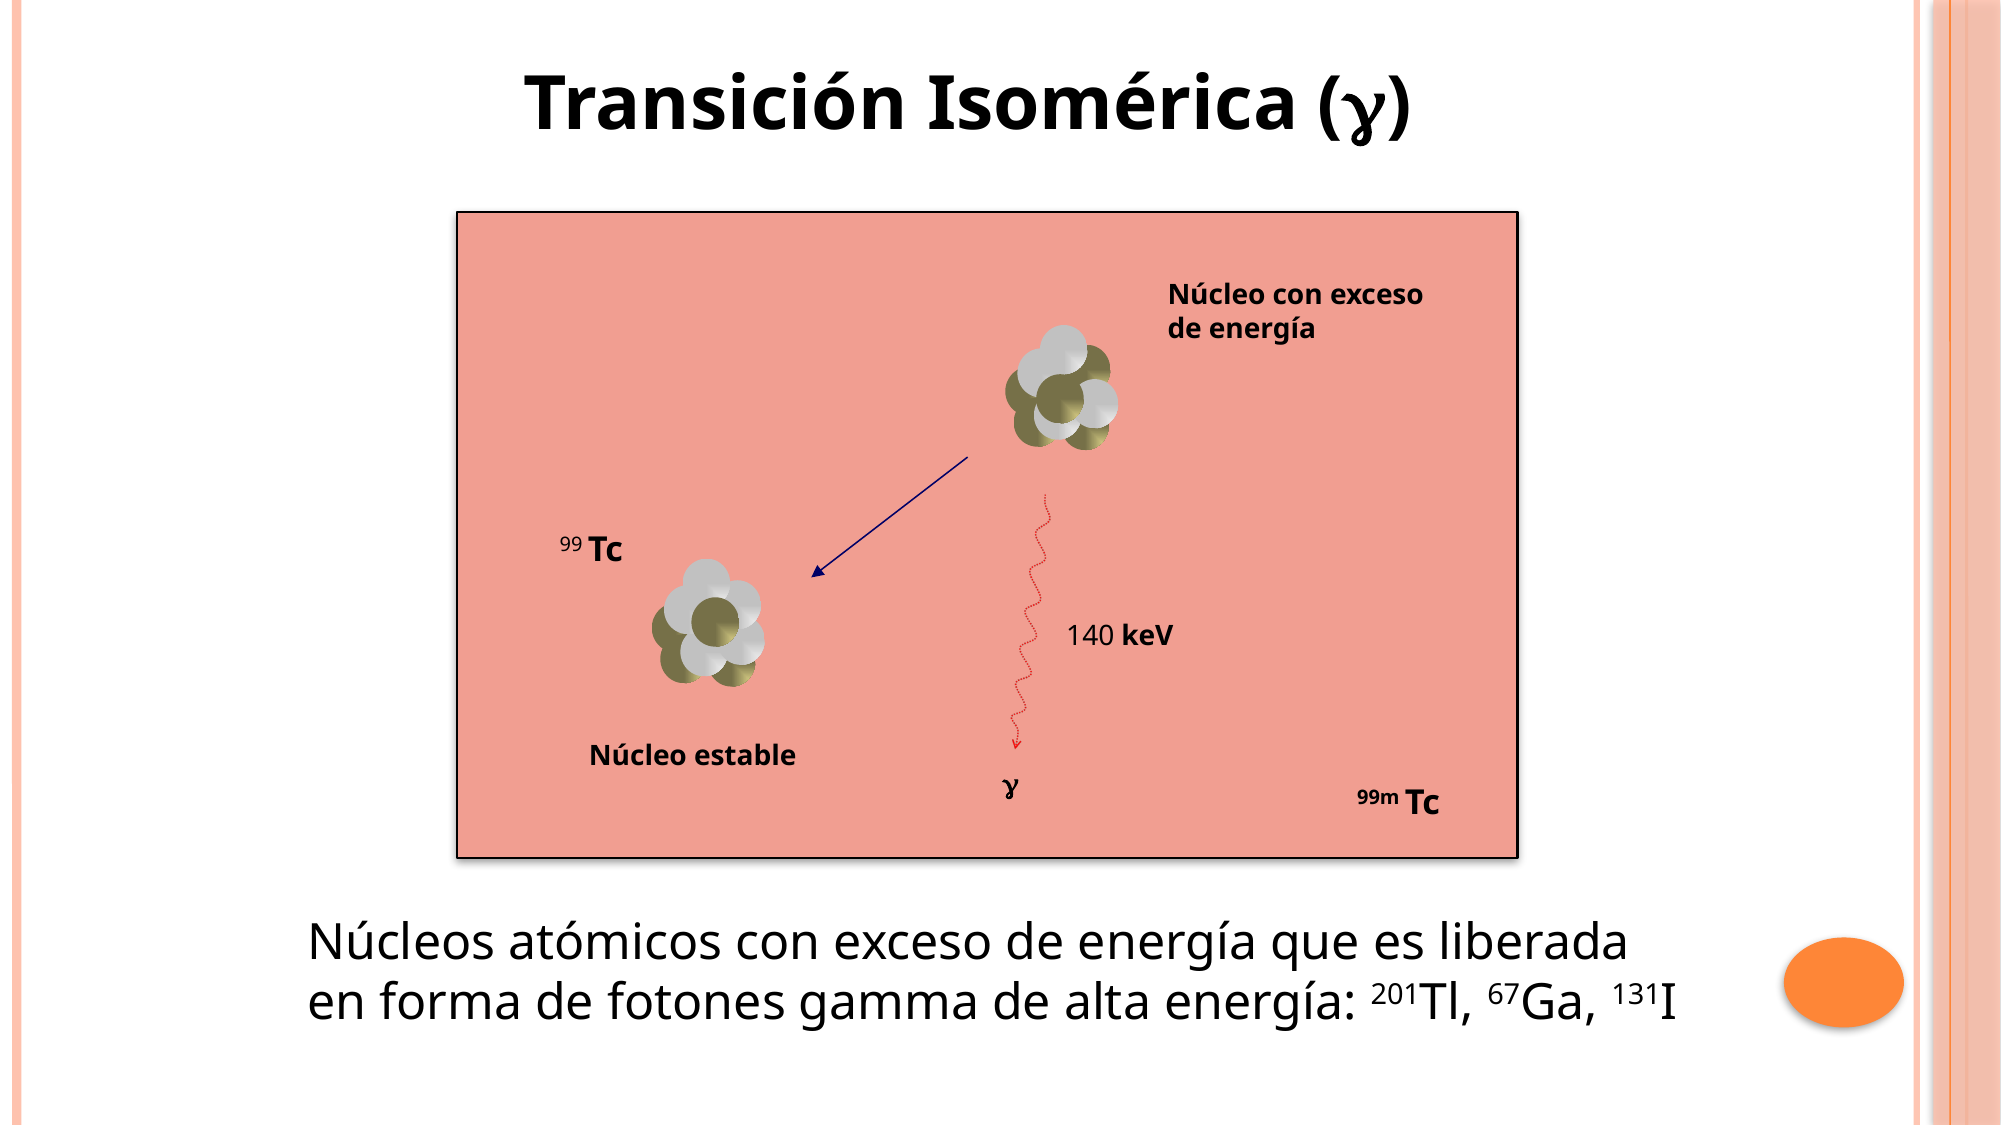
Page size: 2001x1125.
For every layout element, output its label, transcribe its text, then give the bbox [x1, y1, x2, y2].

text_box Transición Isomérica () [320, 57, 1615, 222]
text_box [456, 211, 1519, 859]
text_box Núcleos atómicos con exceso de energía que es liberada en forma de fotones gamma de alta energía: 201Tl, 67Ga, 131I [292, 902, 1887, 1038]
